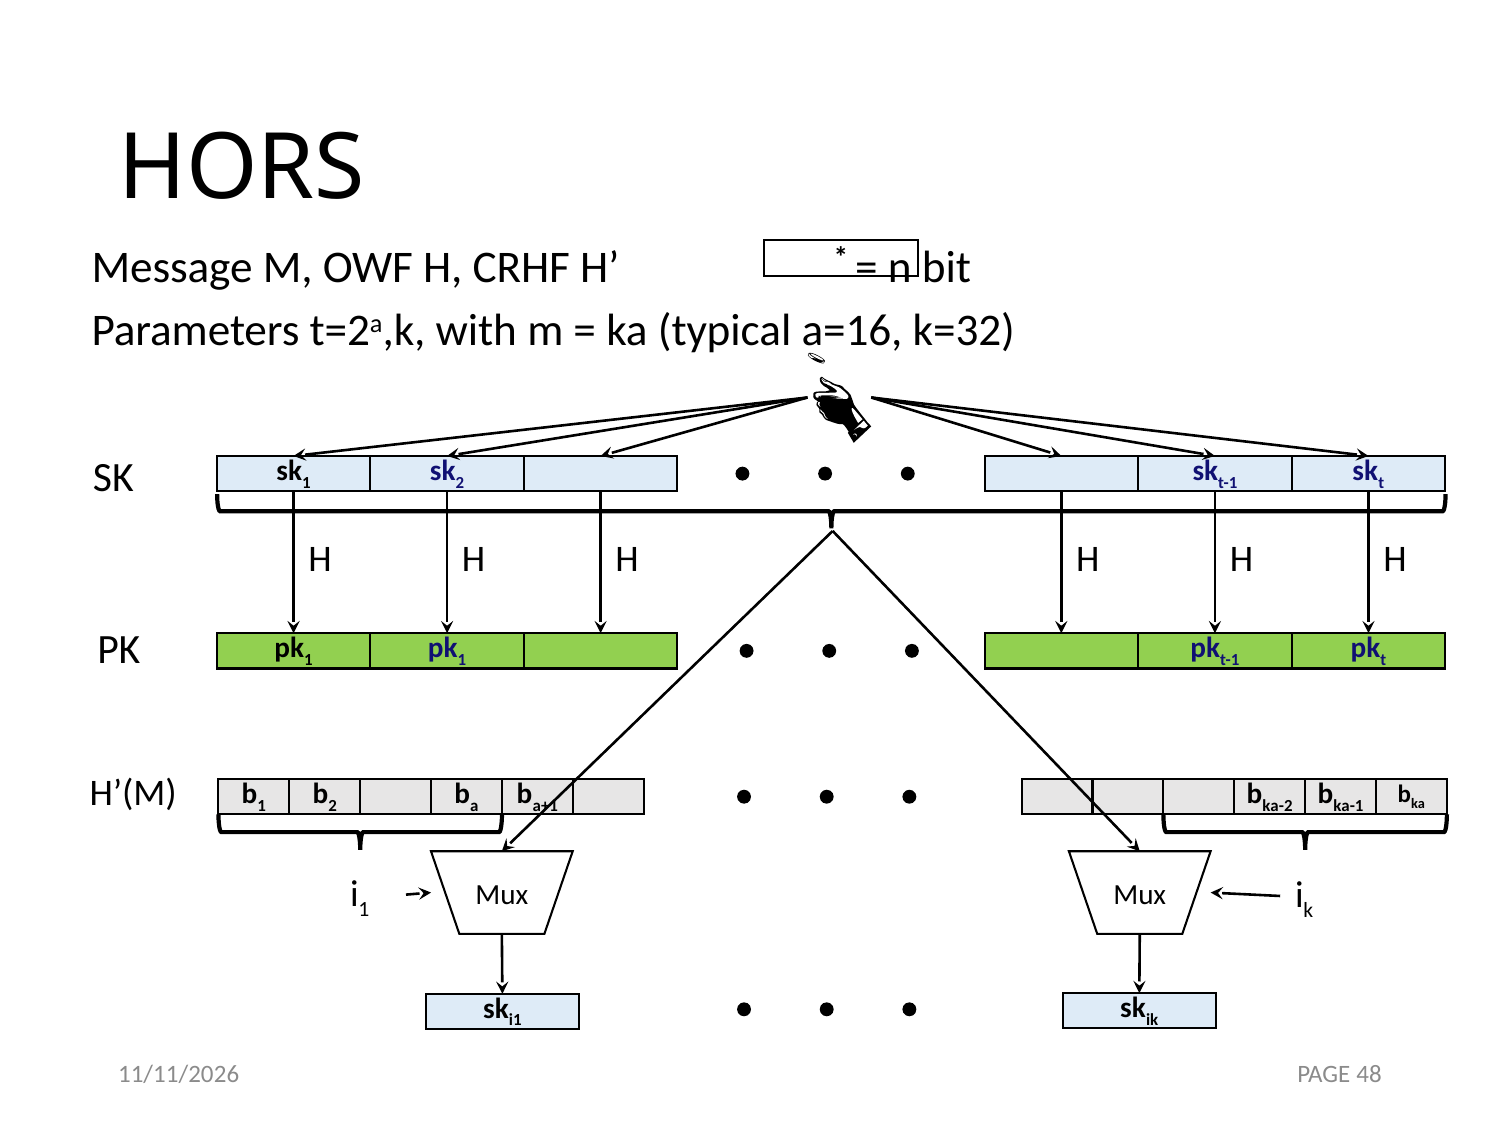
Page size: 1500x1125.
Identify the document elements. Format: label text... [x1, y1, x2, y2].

text_box ski1 [425, 993, 580, 1030]
text_box PK [82, 614, 221, 680]
text_box b2 [288, 778, 359, 814]
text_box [293, 397, 447, 456]
text_box [1369, 494, 1447, 512]
text_box skik [1062, 992, 1217, 1029]
text_box pkt [1291, 632, 1446, 670]
text_box b1 [217, 778, 288, 814]
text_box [600, 397, 808, 456]
text_box H [453, 526, 477, 592]
text_box ba [430, 778, 501, 814]
text_box H [299, 526, 324, 592]
text_box i1 [335, 861, 406, 928]
text_box [737, 1002, 752, 1017]
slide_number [103, 1042, 441, 1103]
text_box [1162, 778, 1233, 814]
text_box ik [1280, 863, 1351, 929]
text_box H’(M) [74, 760, 192, 821]
text_box [819, 1002, 834, 1017]
text_box [1162, 814, 1448, 850]
text_box [1140, 778, 1162, 815]
text_box [523, 456, 678, 492]
text_box H [606, 526, 631, 530]
text_box skt [1291, 455, 1446, 492]
text_box [448, 494, 600, 512]
text_box [984, 456, 1137, 492]
text_box H [1220, 526, 1245, 592]
text_box * [763, 239, 919, 277]
text_box sk1 [216, 455, 369, 492]
text_box [818, 466, 833, 481]
text_box [294, 494, 447, 512]
text_box [900, 466, 915, 481]
picture [807, 352, 872, 443]
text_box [447, 397, 600, 456]
text_box [902, 1002, 917, 1017]
title HORS [103, 59, 1397, 236]
text_box Mux [429, 850, 574, 935]
text_box skt-1 [1137, 456, 1291, 492]
text_box H [1067, 526, 1091, 530]
text_box [359, 778, 430, 814]
text_box bka-2 [1233, 778, 1304, 814]
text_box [832, 530, 1140, 852]
text_box [601, 494, 1061, 529]
text_box [1062, 494, 1214, 512]
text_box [871, 397, 1369, 456]
text_box pk1 [221, 632, 369, 670]
text_box H [1374, 526, 1398, 592]
text_box [217, 814, 501, 850]
text_box [216, 494, 293, 512]
list Message M, OWF H, CRHF H’ = n bit Parameters t=2a,k, with m = ka (typical a=16, k=32) [76, 236, 1412, 982]
text_box sk2 [369, 456, 523, 492]
text_box SK [78, 442, 216, 508]
slide_number PAGE 48 [1059, 1042, 1397, 1103]
text_box Mux [1068, 850, 1213, 935]
text_box pkt-1 [1140, 632, 1291, 670]
text_box pk1 [369, 632, 501, 670]
text_box [1216, 494, 1368, 512]
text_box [501, 530, 832, 852]
text_box bka [1375, 778, 1448, 814]
text_box [735, 466, 750, 481]
text_box bka-1 [1304, 778, 1375, 814]
